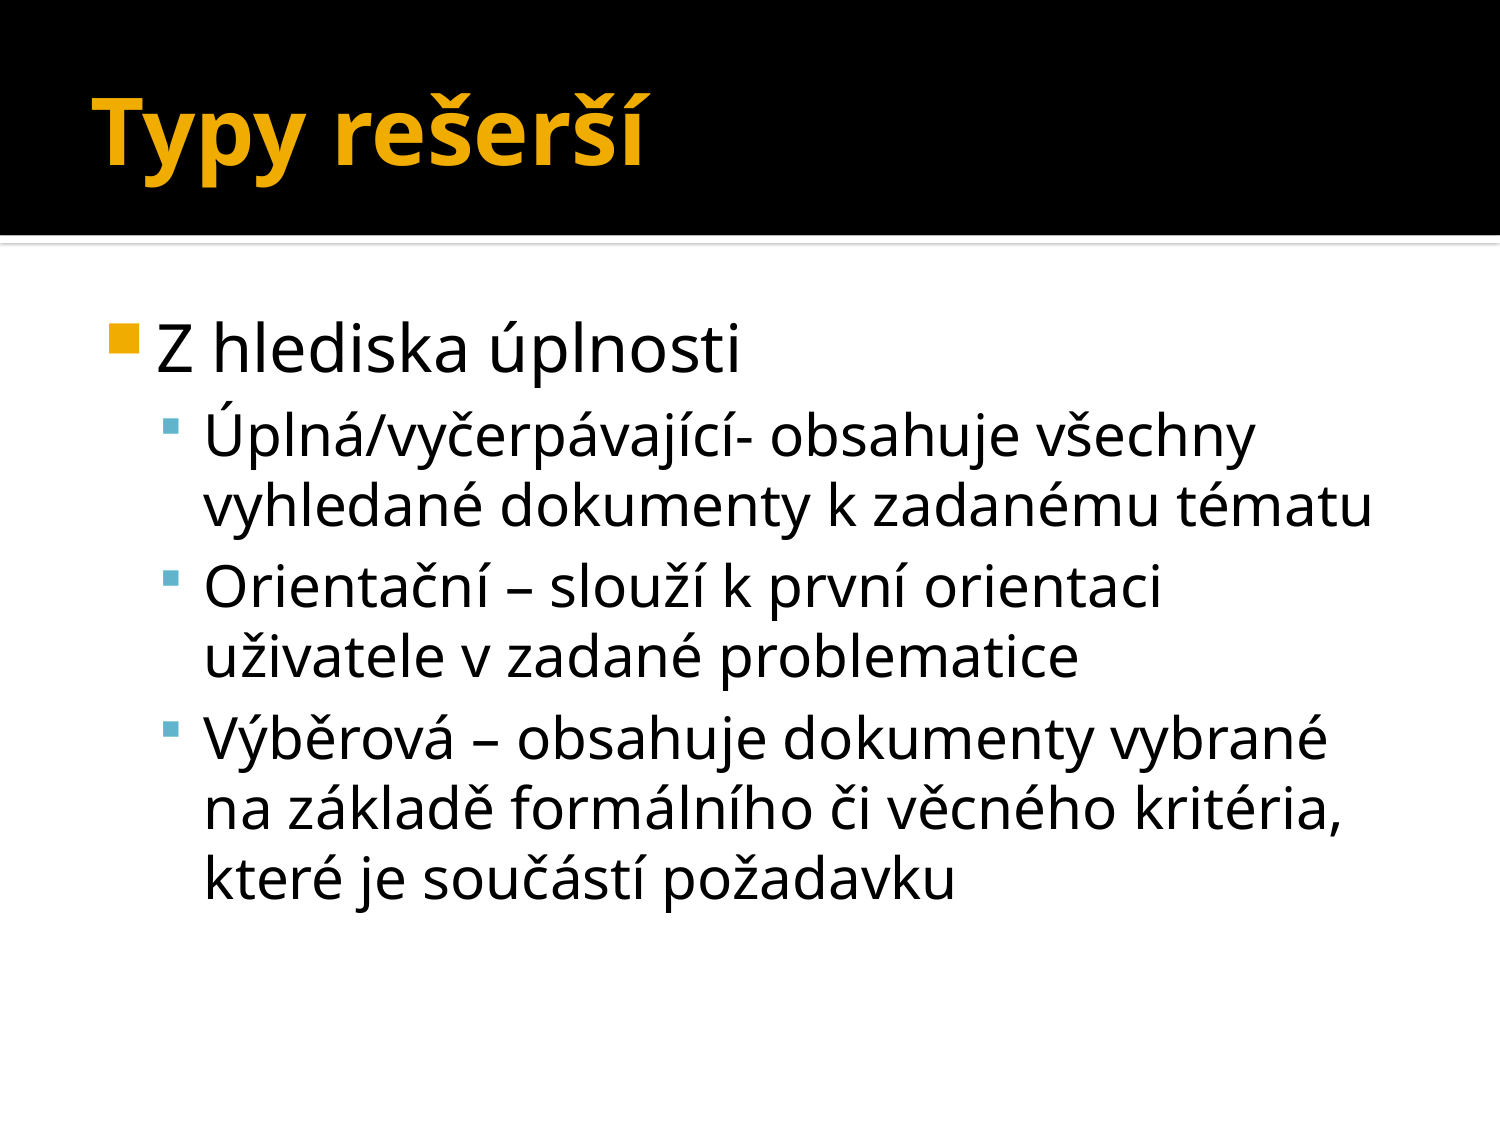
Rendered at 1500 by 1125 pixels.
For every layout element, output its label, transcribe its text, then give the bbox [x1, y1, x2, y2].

title Typy rešerší [75, 25, 1425, 231]
list Z hlediska úplnosti Úplná/vyčerpávající- obsahuje všechny vyhledané dokumenty k zadanému tématu Orientační – slouží k první orientaci uživatele v zadané problematice Výběrová – obsahuje dokumenty vybrané na základě formálního či věcného kritéria, které je součástí požadavku [75, 291, 1425, 1050]
